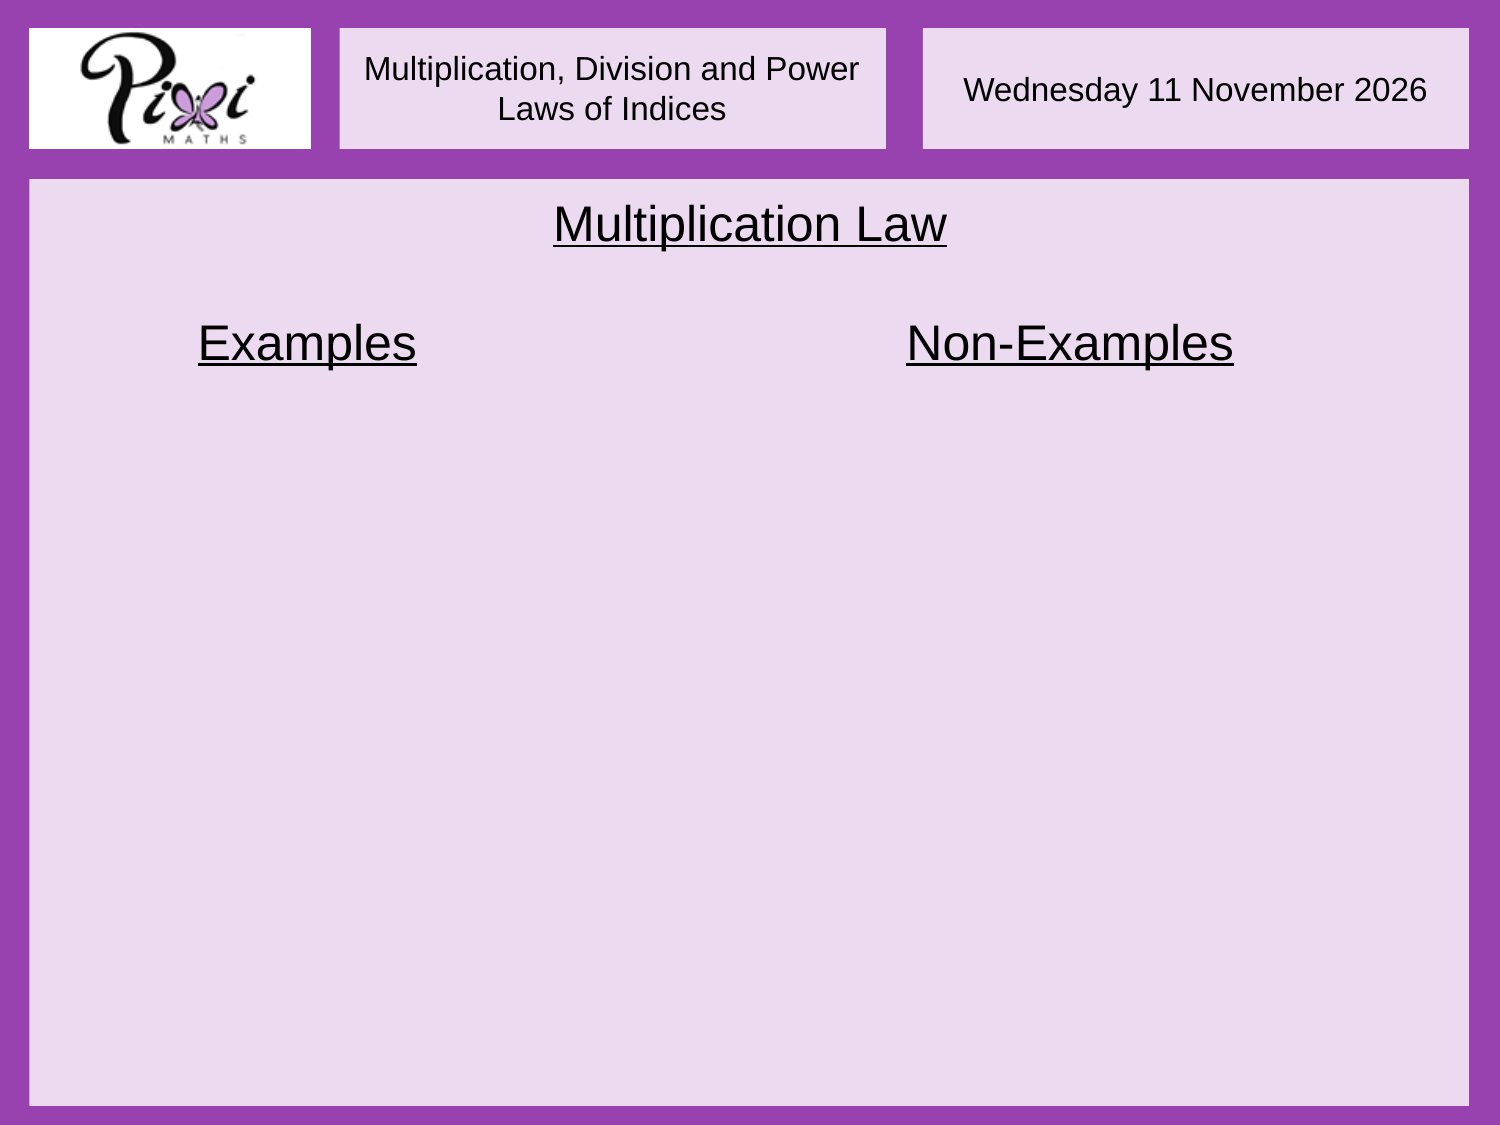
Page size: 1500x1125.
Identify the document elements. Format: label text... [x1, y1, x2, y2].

text_box Multiplication Law [41, 184, 1459, 260]
picture [0, 0, 1500, 1125]
